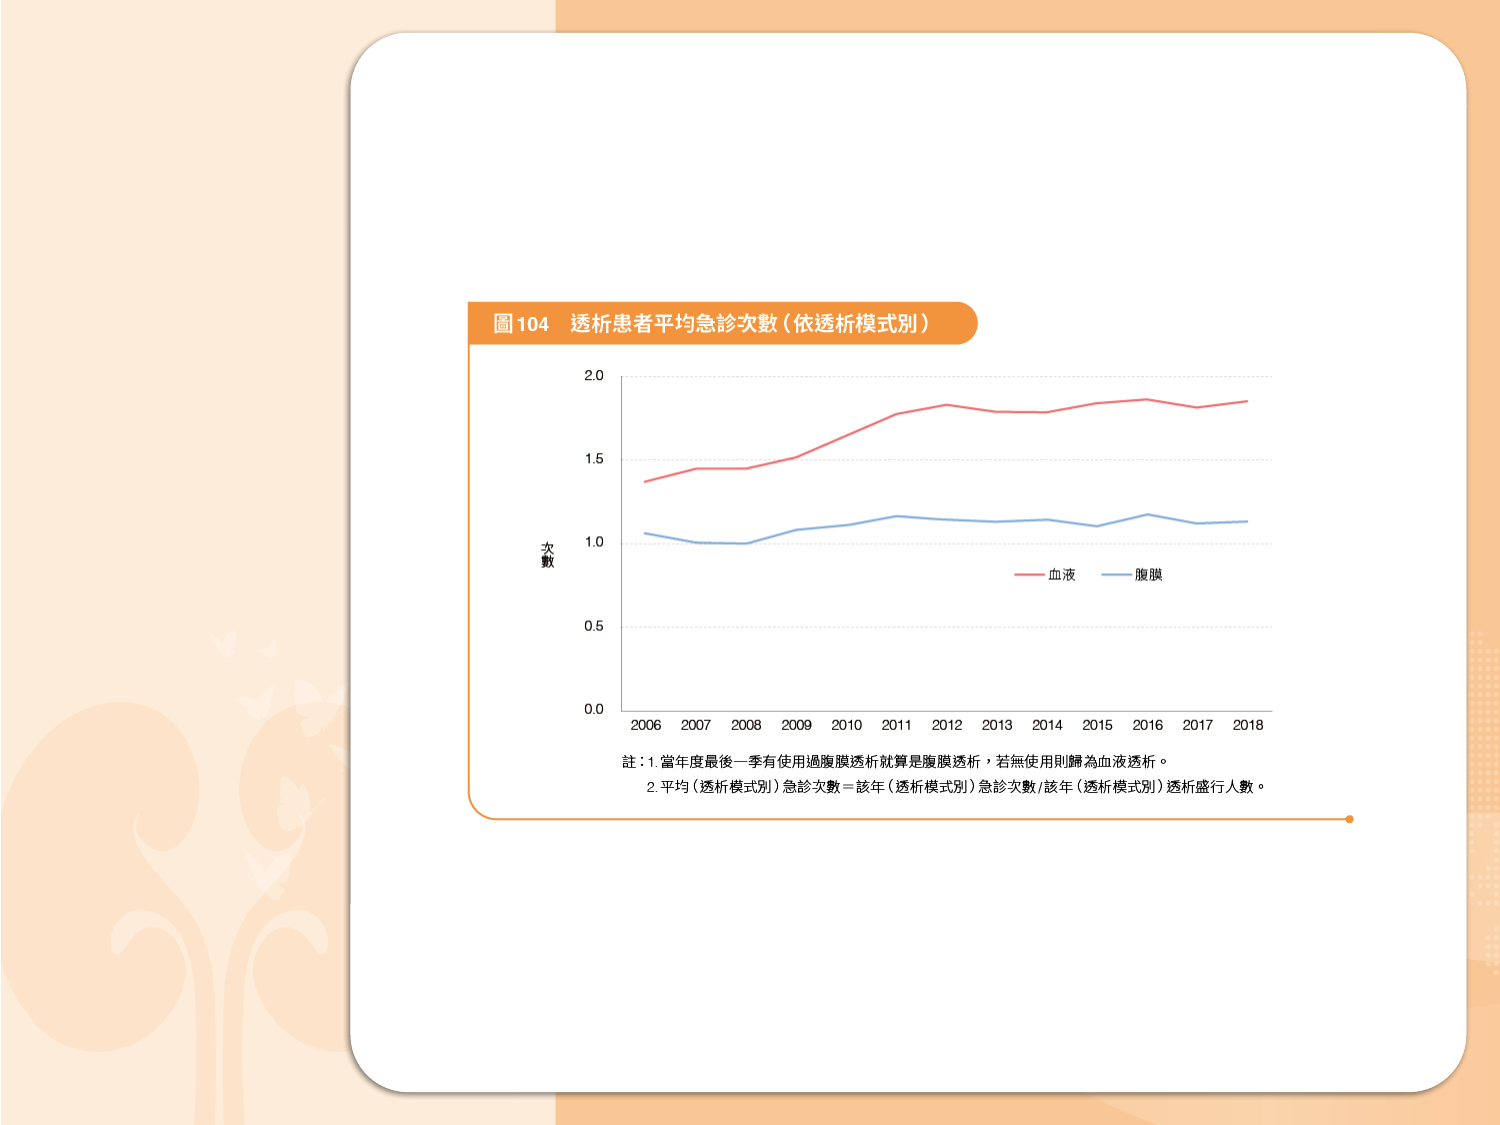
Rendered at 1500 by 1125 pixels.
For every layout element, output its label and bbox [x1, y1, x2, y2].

text_box [349, 32, 1468, 1093]
picture [0, 0, 1500, 1125]
